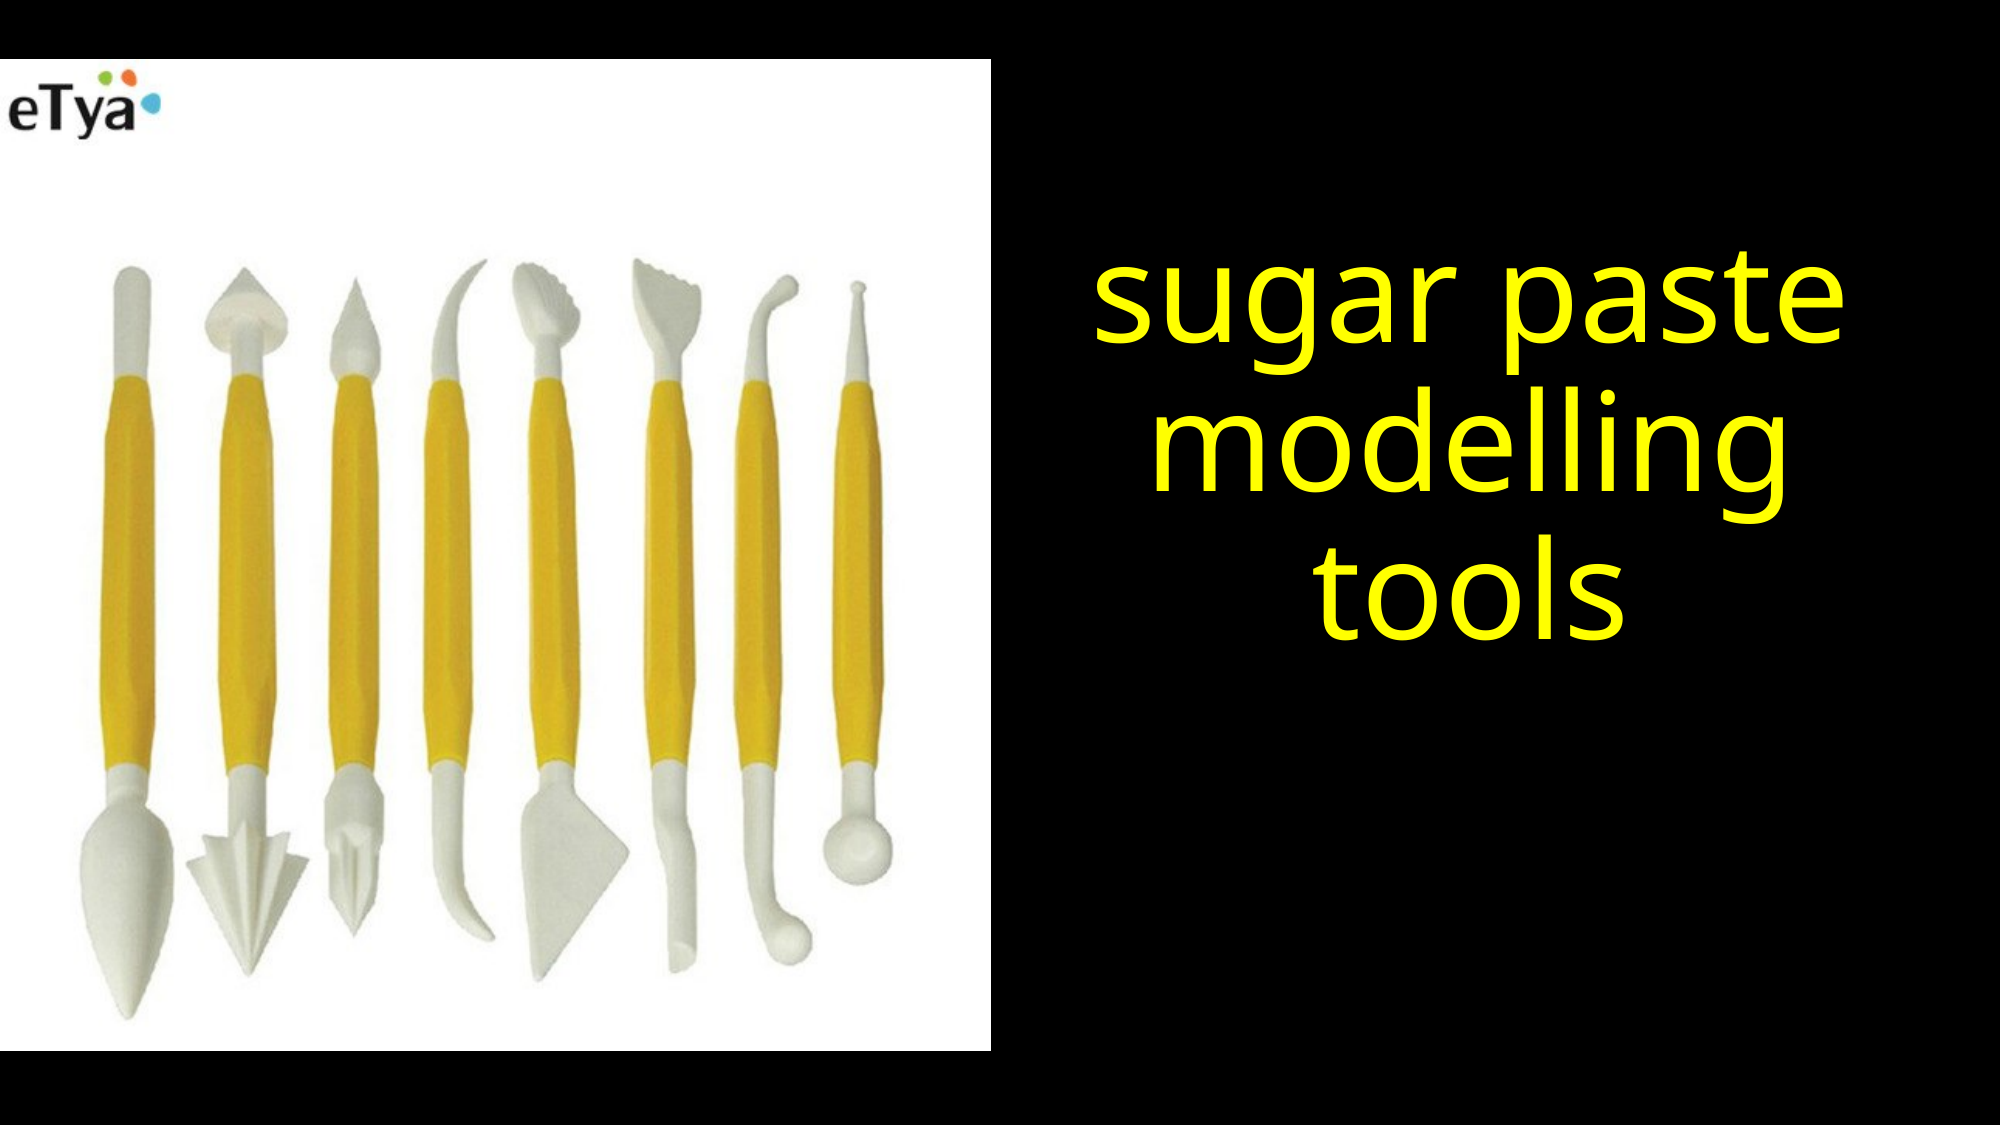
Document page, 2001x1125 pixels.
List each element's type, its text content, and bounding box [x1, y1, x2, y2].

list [0, 59, 991, 1051]
title sugar paste modelling tools [991, 337, 1950, 556]
